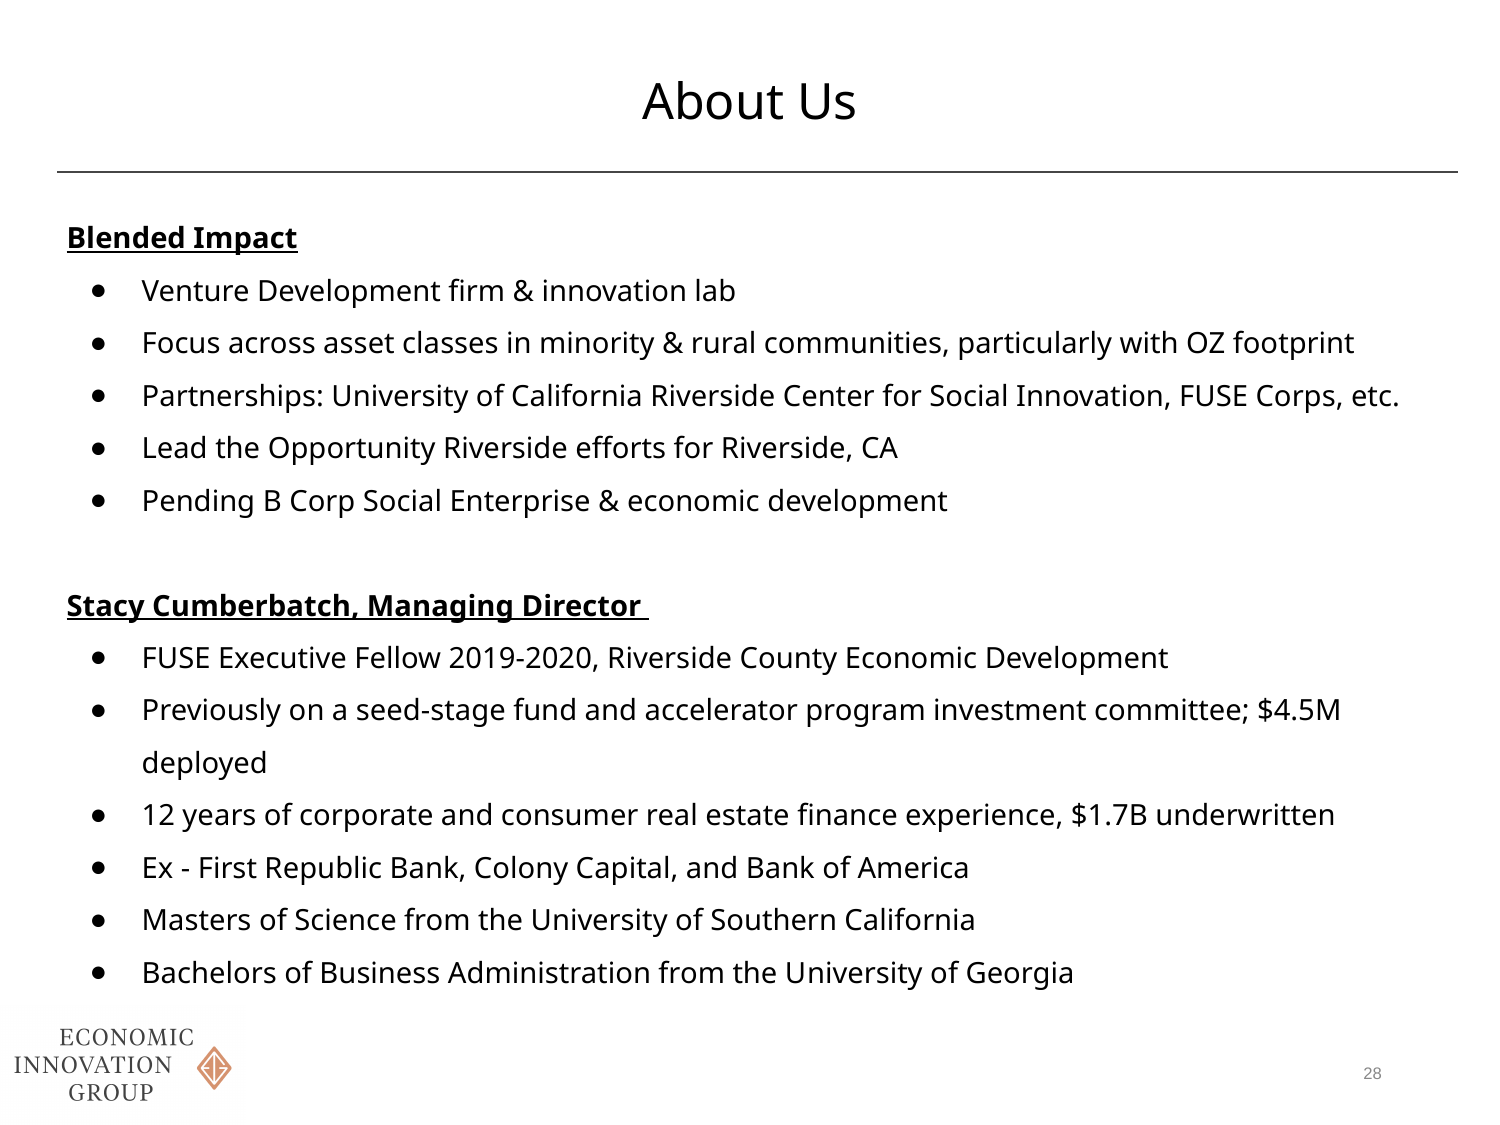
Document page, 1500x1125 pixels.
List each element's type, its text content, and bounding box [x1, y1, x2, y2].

slide_number 28 [1059, 1042, 1397, 1103]
text_box About Us [0, 0, 1500, 174]
text_box Blended Impact Venture Development firm & innovation lab Focus across asset classes in minority & rural communities, particularly with OZ footprint Partnerships: University of California Riverside Center for Social Innovation, FUSE Corps, etc. Lead the Opportunity Riverside efforts for Riverside, CA Pending B Corp Social Enterprise & economic development Stacy Cumberbatch, Managing Director FUSE Executive Fellow 2019-2020, Riverside County Economic Development Previously on a seed-stage fund and accelerator program investment committee; $4.5M deployed 12 years of corporate and consumer real estate finance experience, $1.7B underwritten Ex - First Republic Bank, Colony Capital, and Bank of America Masters of Science from the University of Southern California Bachelors of Business Administration from the University of Georgia [51, 194, 1463, 997]
picture [0, 1005, 247, 1125]
